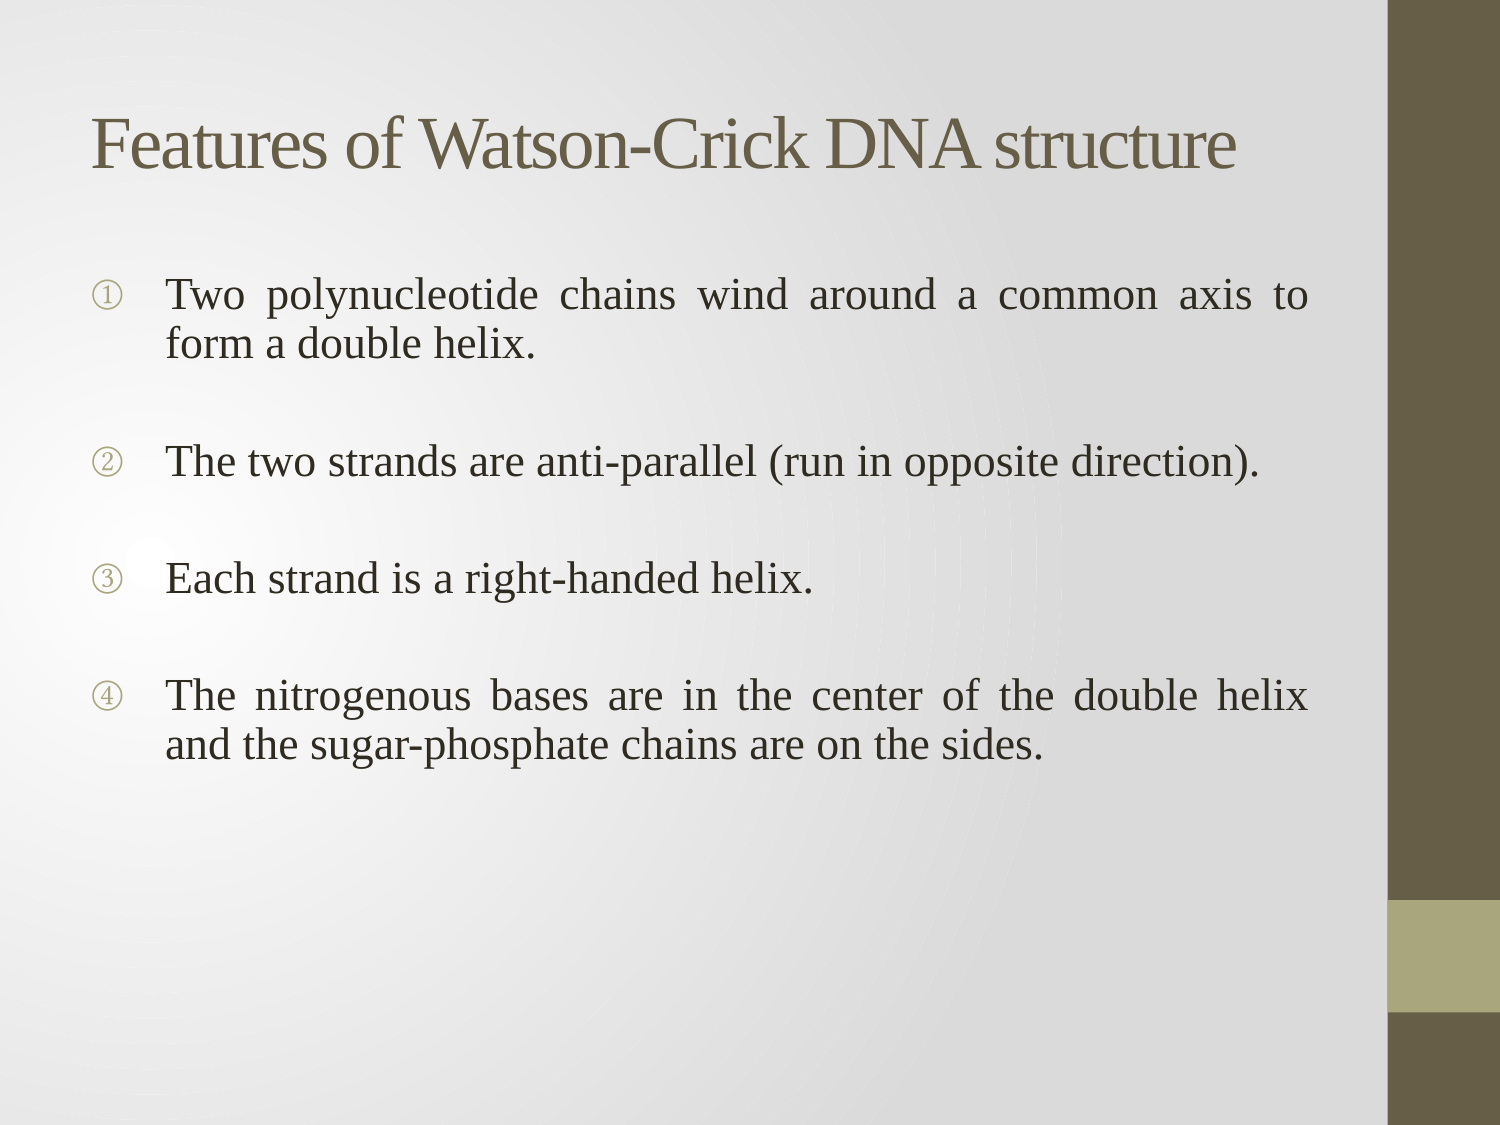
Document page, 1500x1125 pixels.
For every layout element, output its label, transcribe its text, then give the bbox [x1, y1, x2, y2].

title Features of Watson-Crick DNA structure [75, 45, 1325, 233]
list Two polynucleotide chains wind around a common axis to form a double helix. The two strands are anti-parallel (run in opposite direction). Each strand is a right-handed helix. The nitrogenous bases are in the center of the double helix and the sugar-phosphate chains are on the sides. [75, 262, 1325, 1050]
